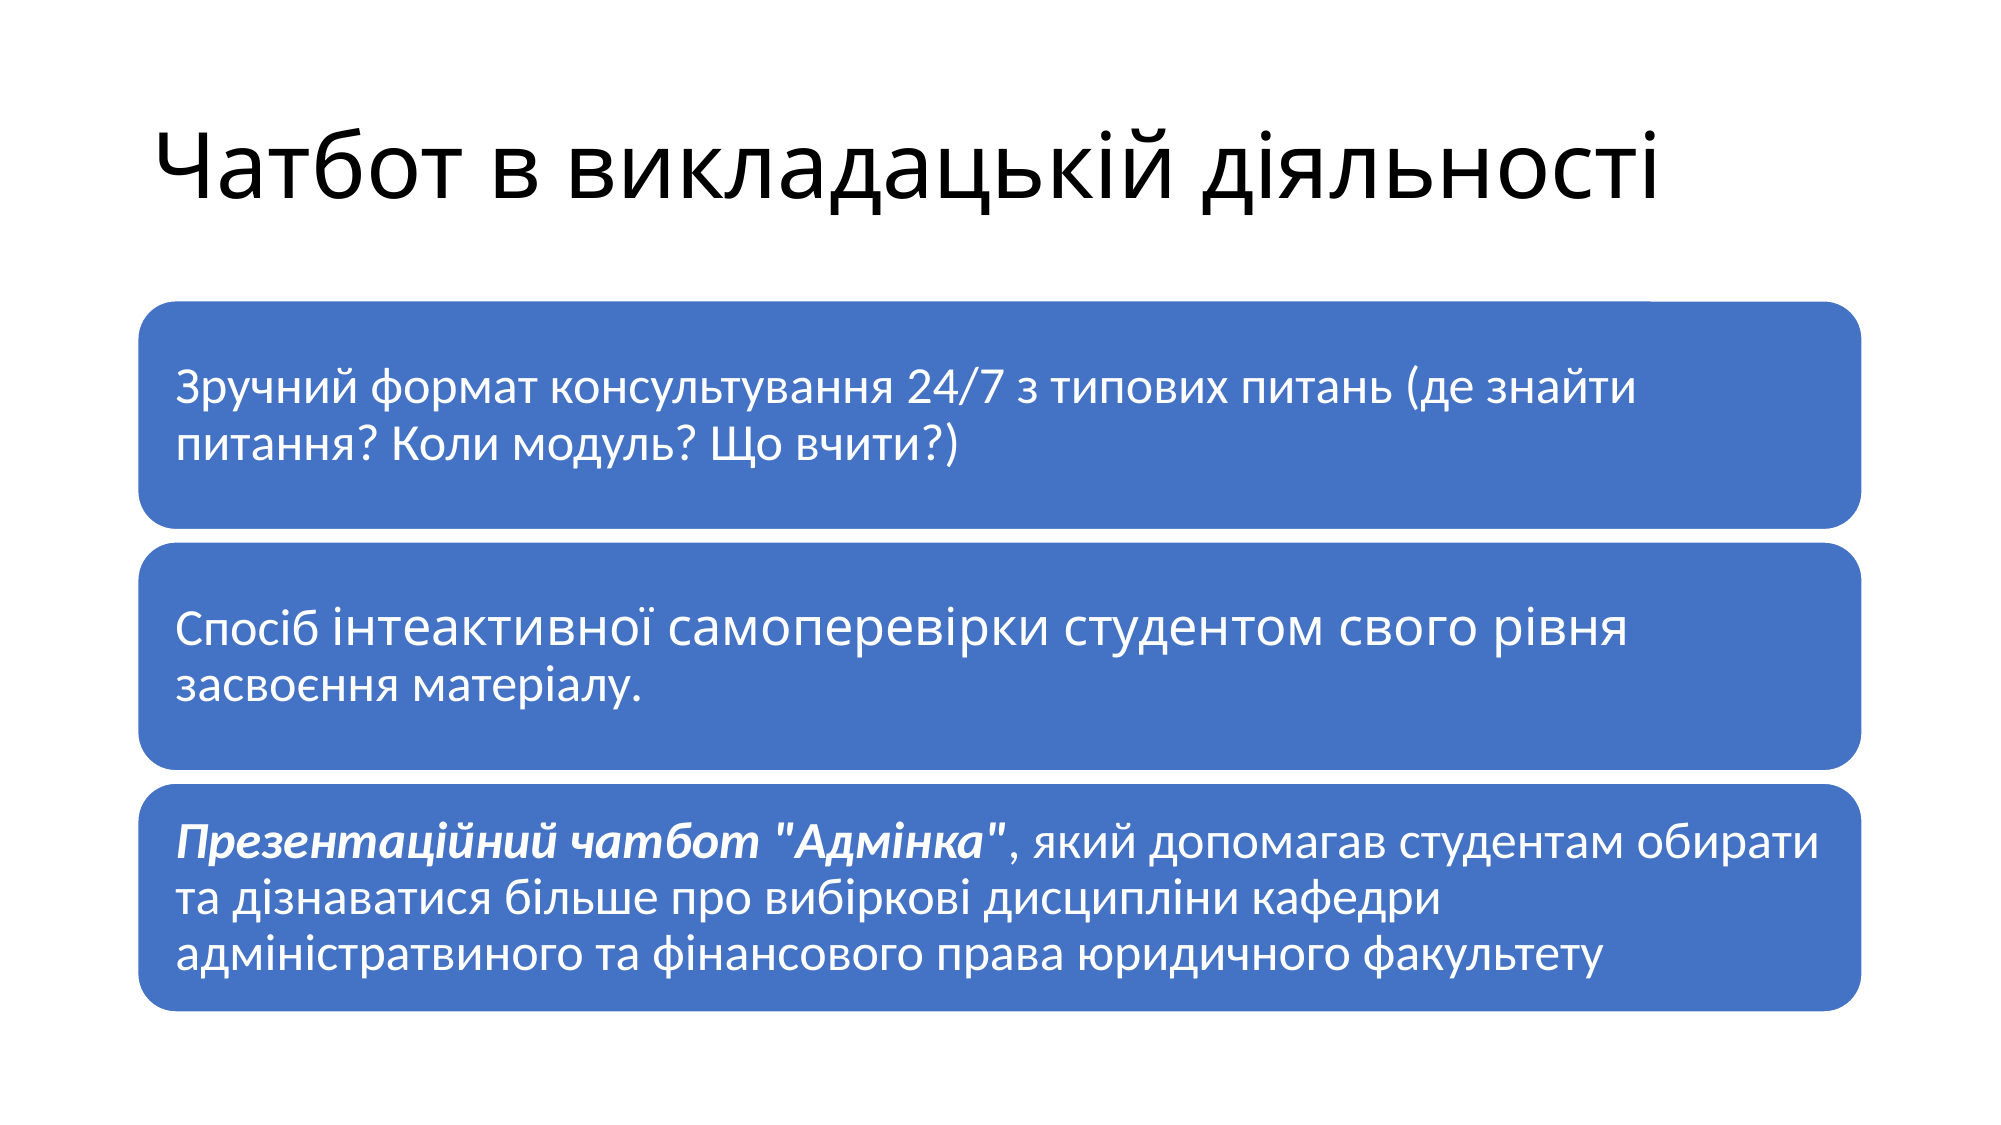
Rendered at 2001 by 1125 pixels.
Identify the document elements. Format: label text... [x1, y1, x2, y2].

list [137, 299, 1863, 1014]
title Чатбот в викладацькій діяльності [137, 59, 1863, 278]
